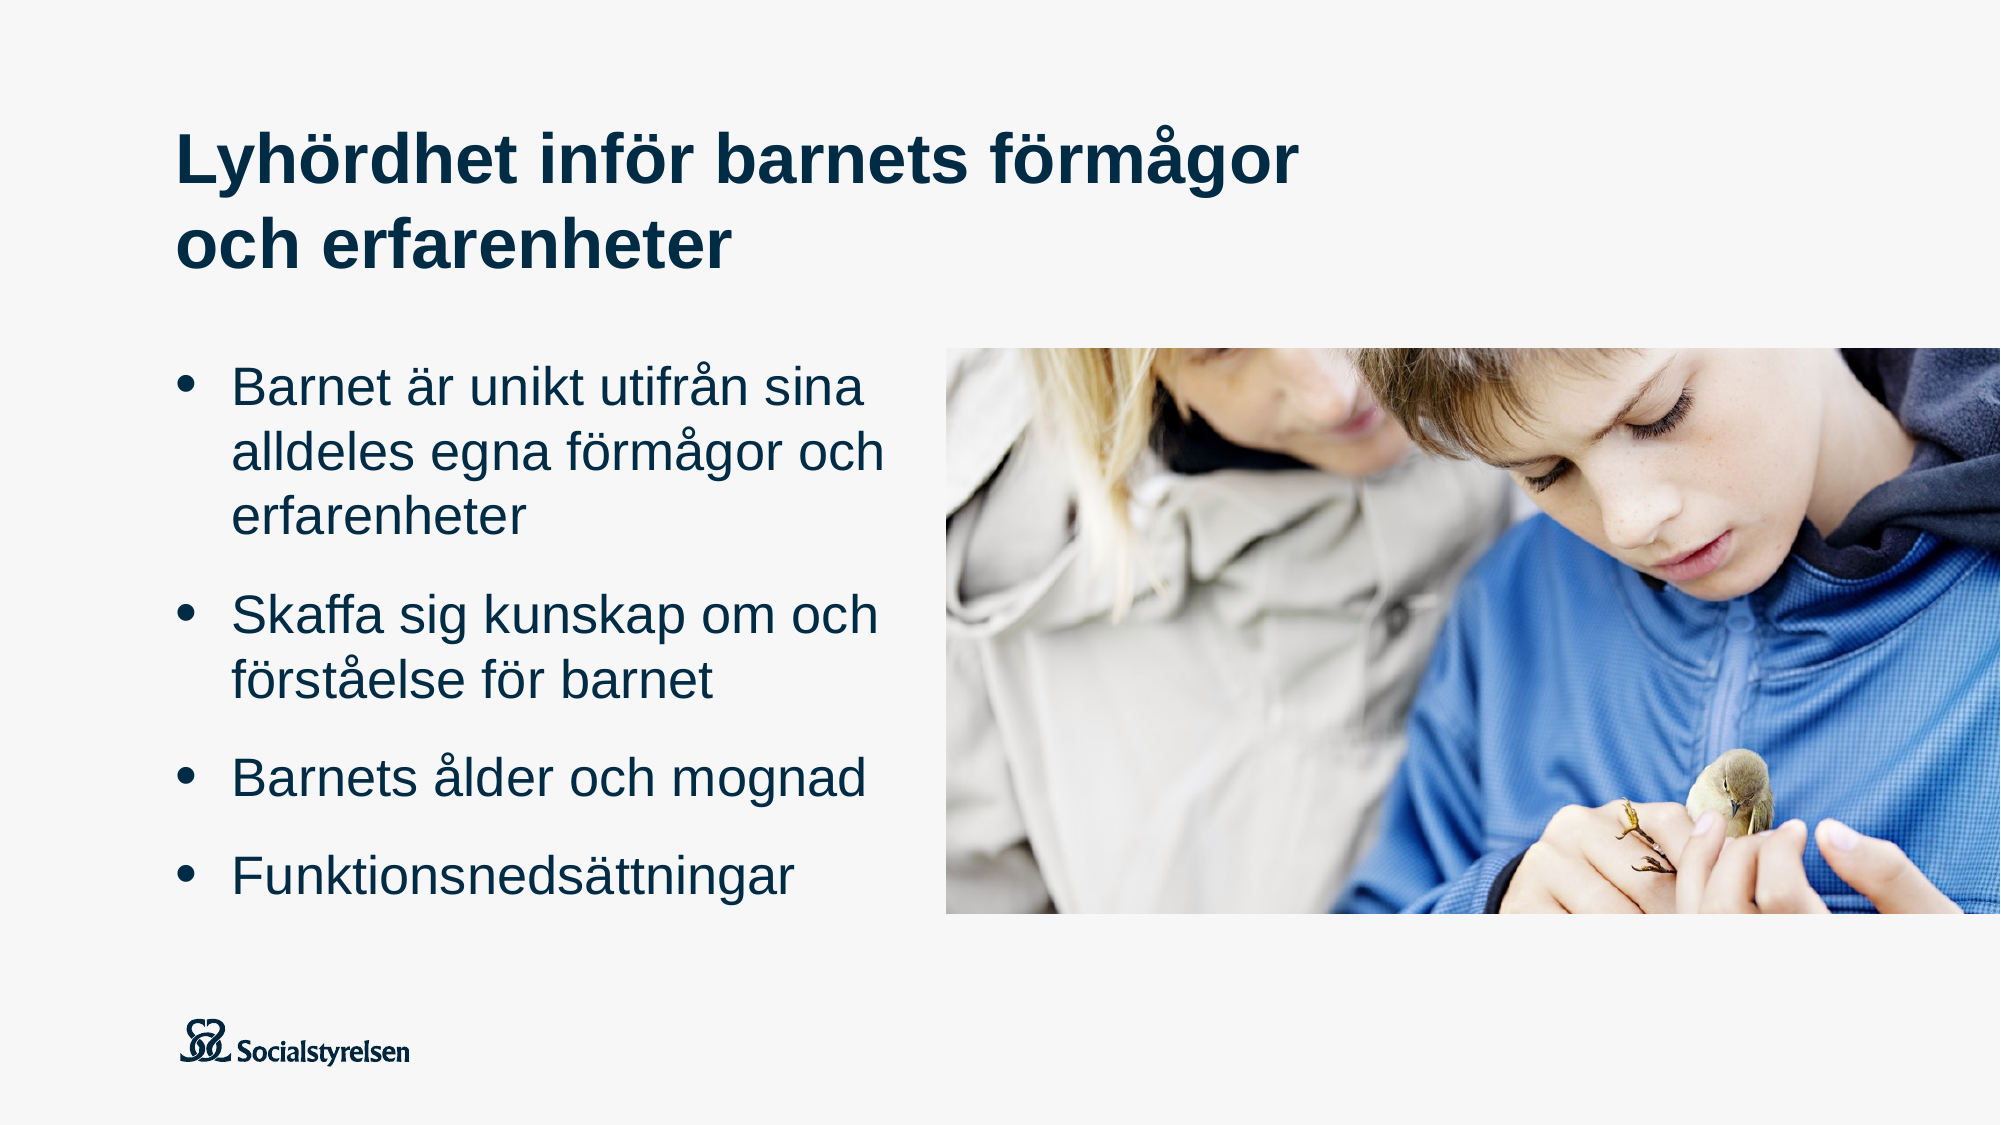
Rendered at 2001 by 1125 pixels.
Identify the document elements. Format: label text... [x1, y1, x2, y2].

title Lyhördhet inför barnets förmågor och erfarenheter [175, 112, 1670, 326]
list Barnet är unikt utifrån sina alldeles egna förmågor och erfarenheter Skaffa sig kunskap om och förståelse för barnet Barnets ålder och mognad Funktionsnedsättningar [175, 350, 922, 947]
picture [945, 348, 2000, 914]
